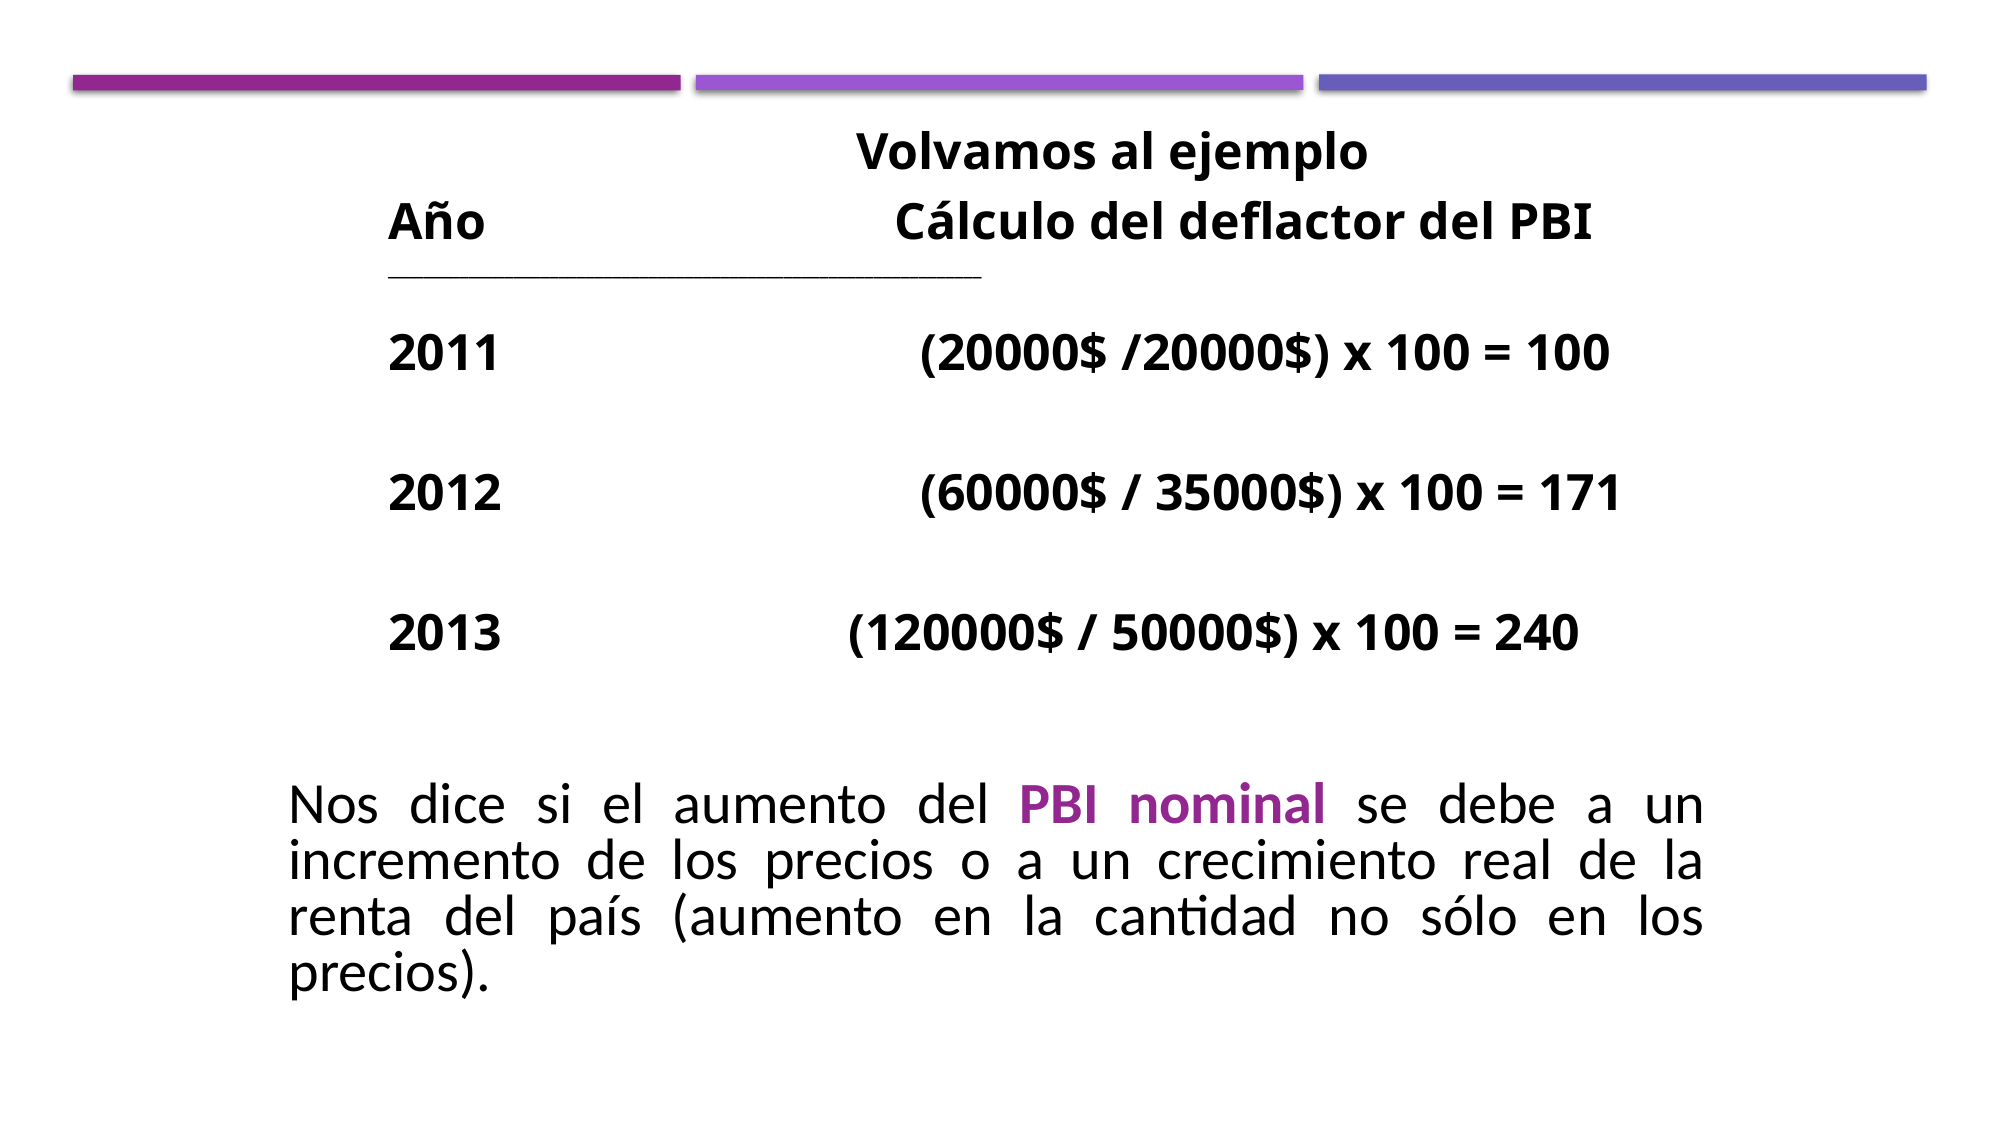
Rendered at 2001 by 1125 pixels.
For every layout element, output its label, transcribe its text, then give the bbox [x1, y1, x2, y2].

text_box Nos dice si el aumento del PBI nominal se debe a un incremento de los precios o a un crecimiento real de la renta del país (aumento en la cantidad no sólo en los precios). [198, 771, 1721, 1010]
text_box Volvamos al ejemplo Año Cálculo del deflactor del PBI __________________________________________________________________ 2011 (20000$ /20000$) x 100 = 100 2012 (60000$ / 35000$) x 100 = 171 2013 (120000$ / 50000$) x 100 = 240 [373, 112, 1854, 669]
